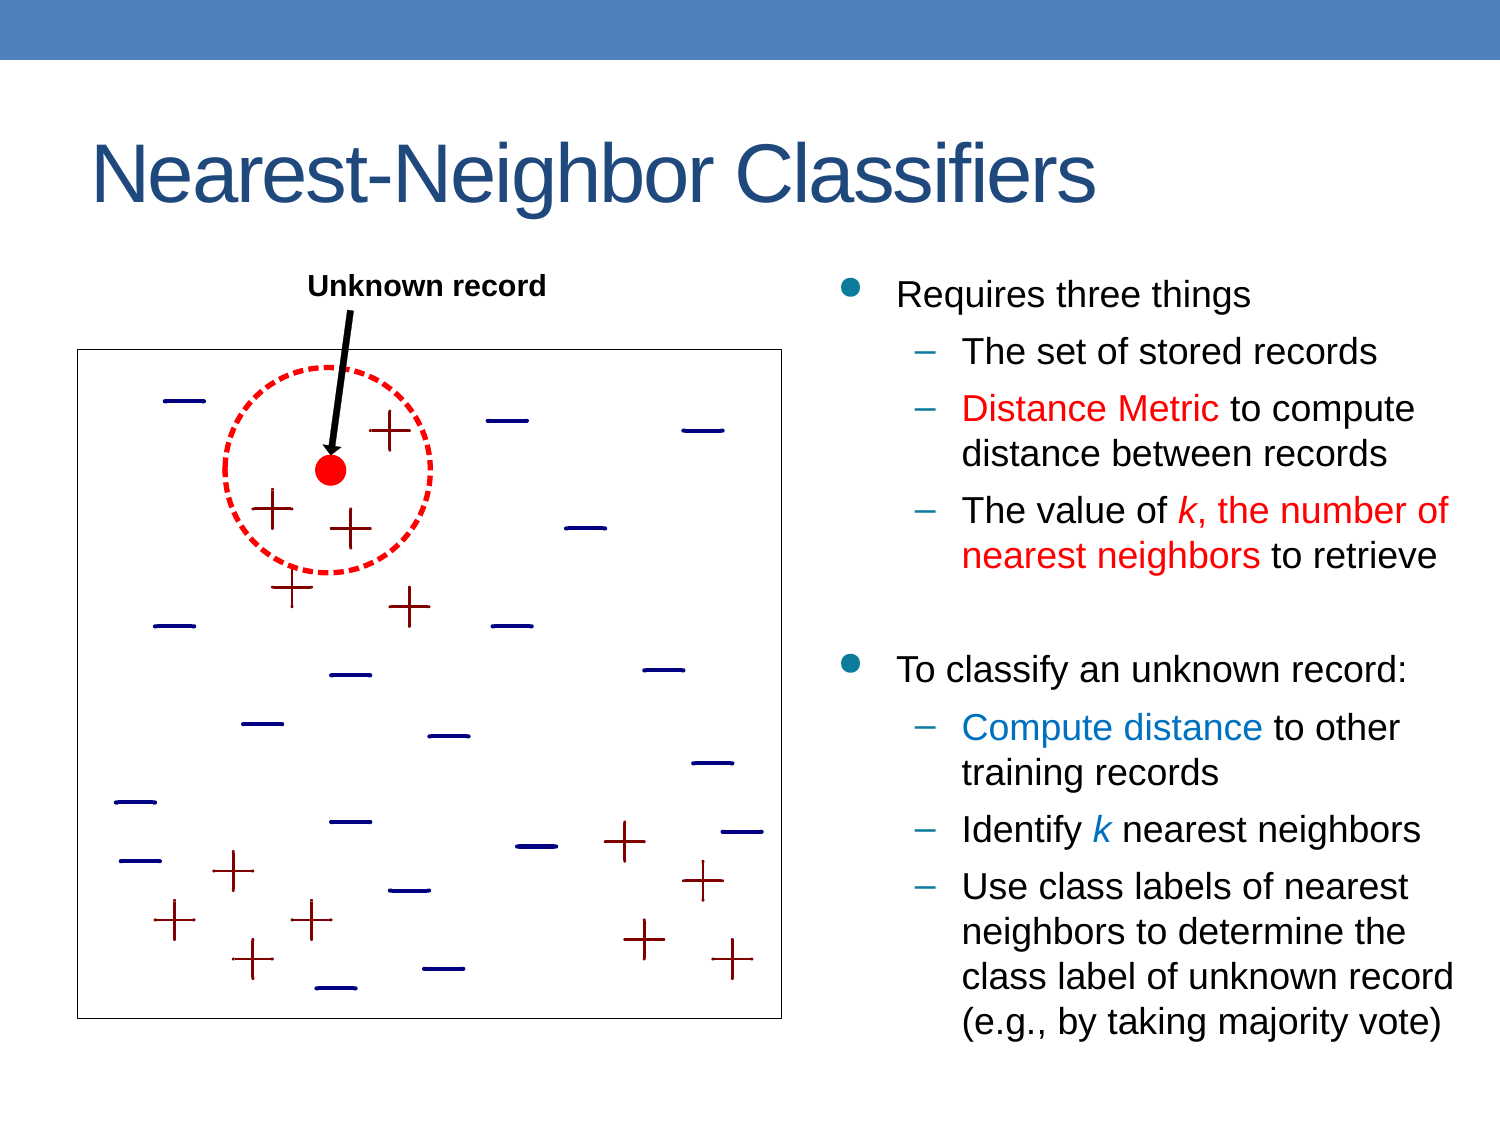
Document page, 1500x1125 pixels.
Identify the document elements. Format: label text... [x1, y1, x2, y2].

text_box Requires three things The set of stored records Distance Metric to compute distance between records The value of k, the number of nearest neighbors to retrieve To classify an unknown record: Compute distance to other training records Identify k nearest neighbors Use class labels of nearest neighbors to determine the class label of unknown record (e.g., by taking majority vote) [825, 262, 1475, 1088]
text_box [74, 262, 784, 1101]
title Nearest-Neighbor Classifiers [75, 87, 1425, 250]
